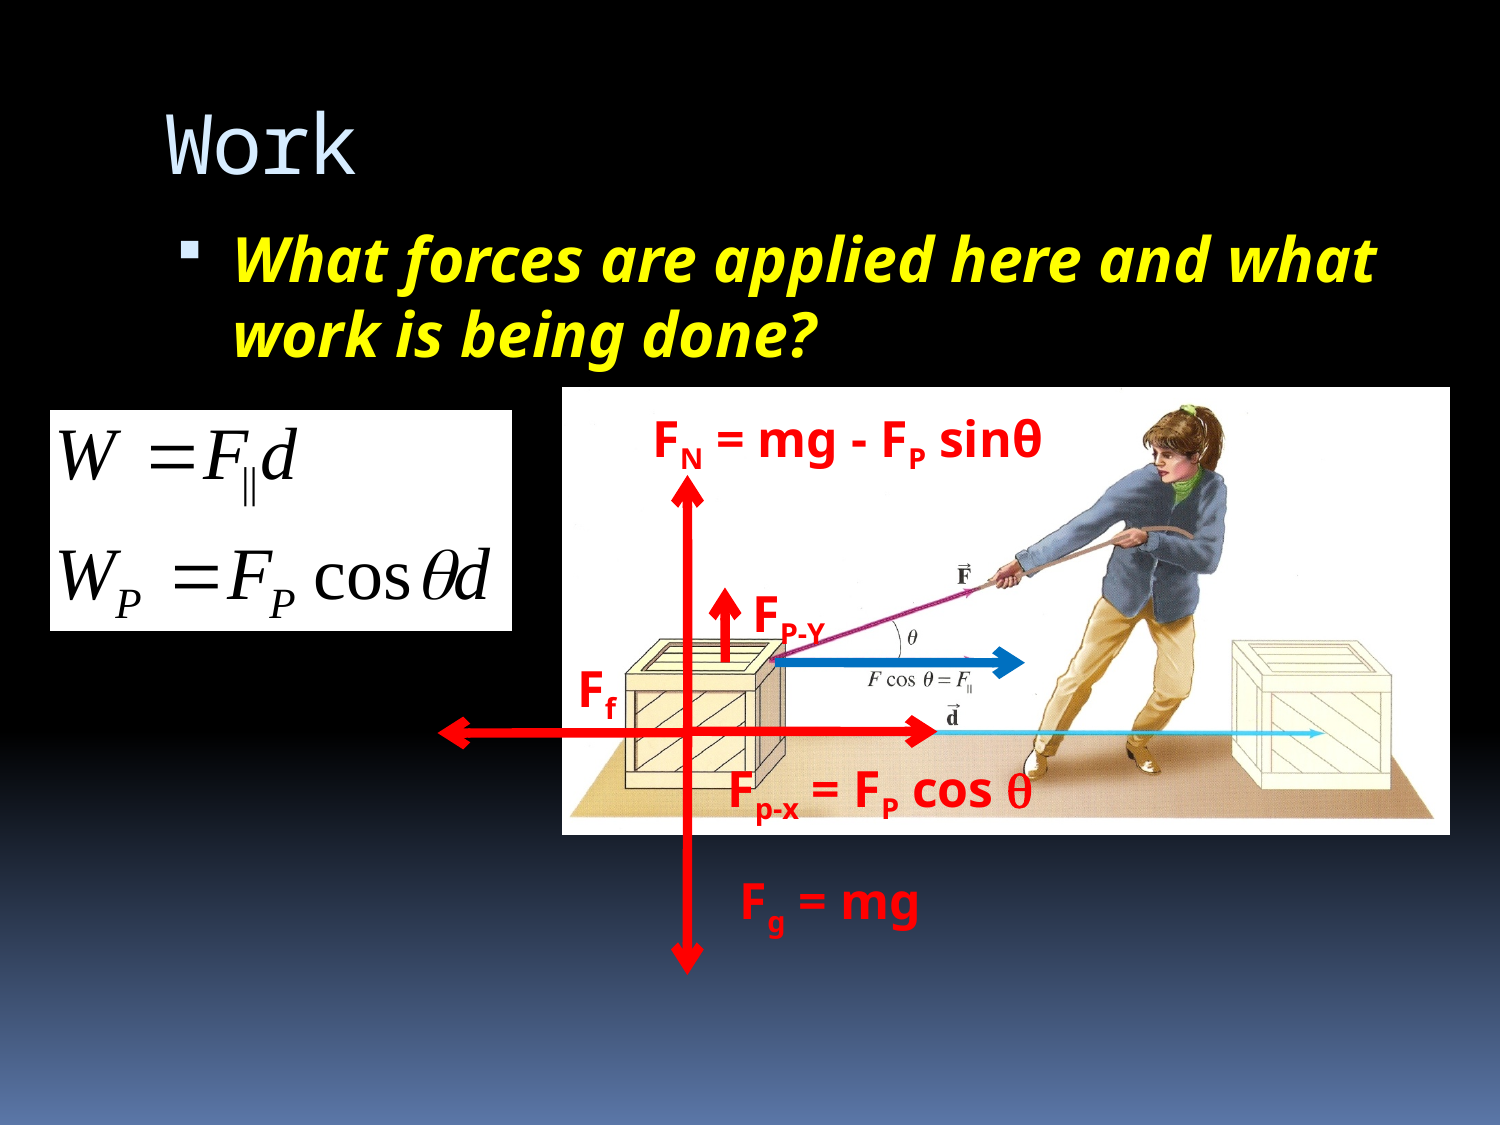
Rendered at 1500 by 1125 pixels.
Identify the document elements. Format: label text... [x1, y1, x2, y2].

title Work [150, 83, 1425, 212]
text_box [49, 409, 513, 632]
picture [561, 386, 1451, 836]
list What forces are applied here and what work is being done? [150, 212, 1425, 1043]
text_box Fg = mg [725, 862, 975, 946]
